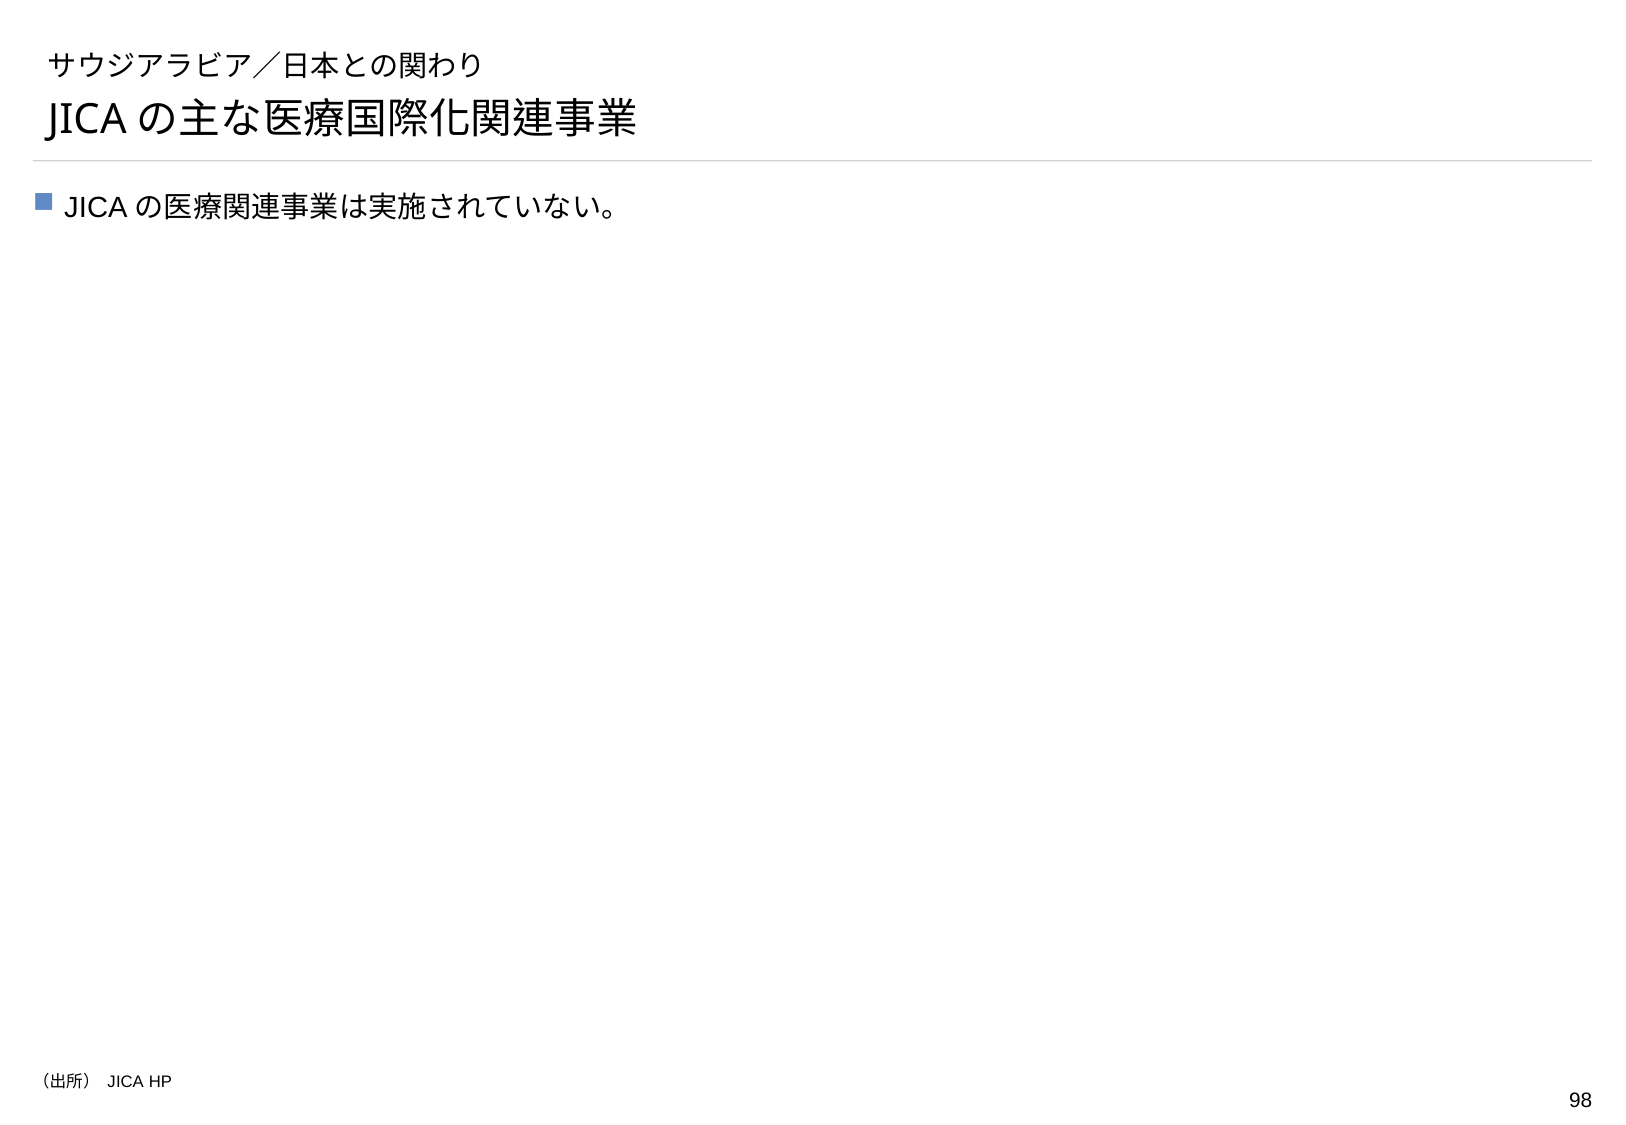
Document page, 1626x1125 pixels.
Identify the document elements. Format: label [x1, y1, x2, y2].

title [32, 30, 1593, 90]
text_box [32, 184, 1593, 223]
text_box [32, 1070, 1451, 1094]
list [32, 90, 1593, 149]
